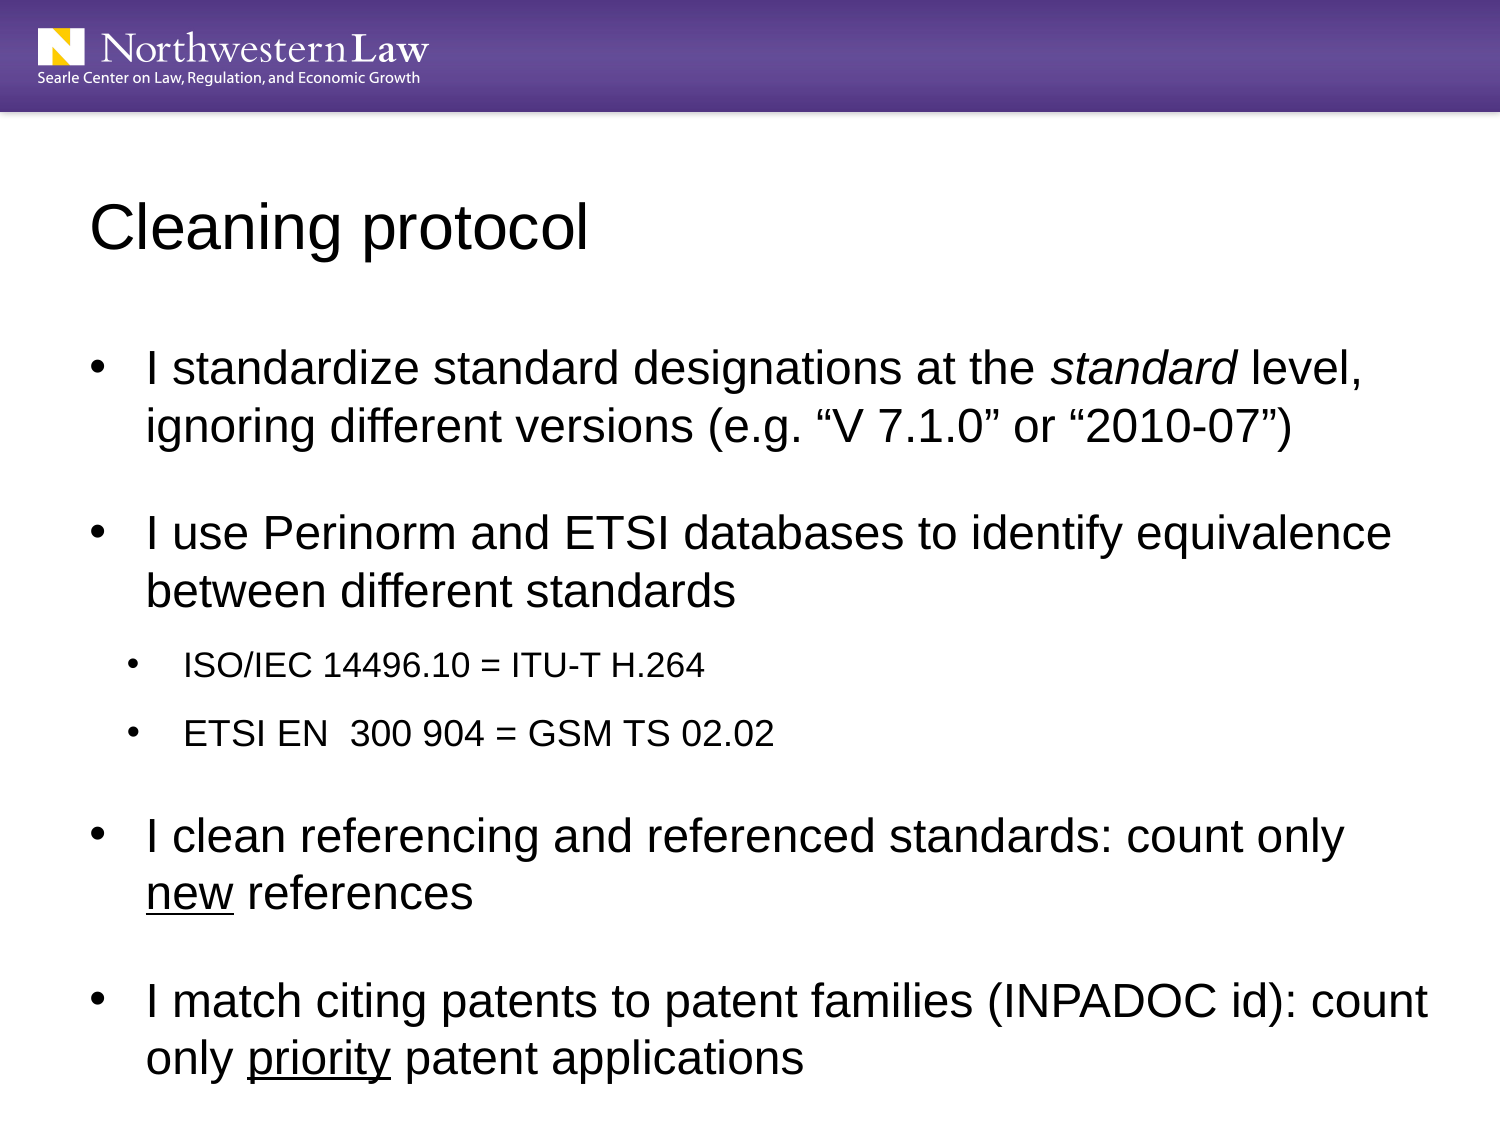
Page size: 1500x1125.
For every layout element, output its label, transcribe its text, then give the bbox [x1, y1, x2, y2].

text_box Cleaning protocol I standardize standard designations at the standard level, ignoring different versions (e.g. “V 7.1.0” or “2010-07”) I use Perinorm and ETSI databases to identify equivalence between different standards ISO/IEC 14496.10 = ITU-T H.264 ETSI EN 300 904 = GSM TS 02.02 I clean referencing and referenced standards: count only new references I match citing patents to patent families (INPADOC id): count only priority patent applications [89, 184, 1440, 1055]
picture [0, 0, 1500, 1125]
